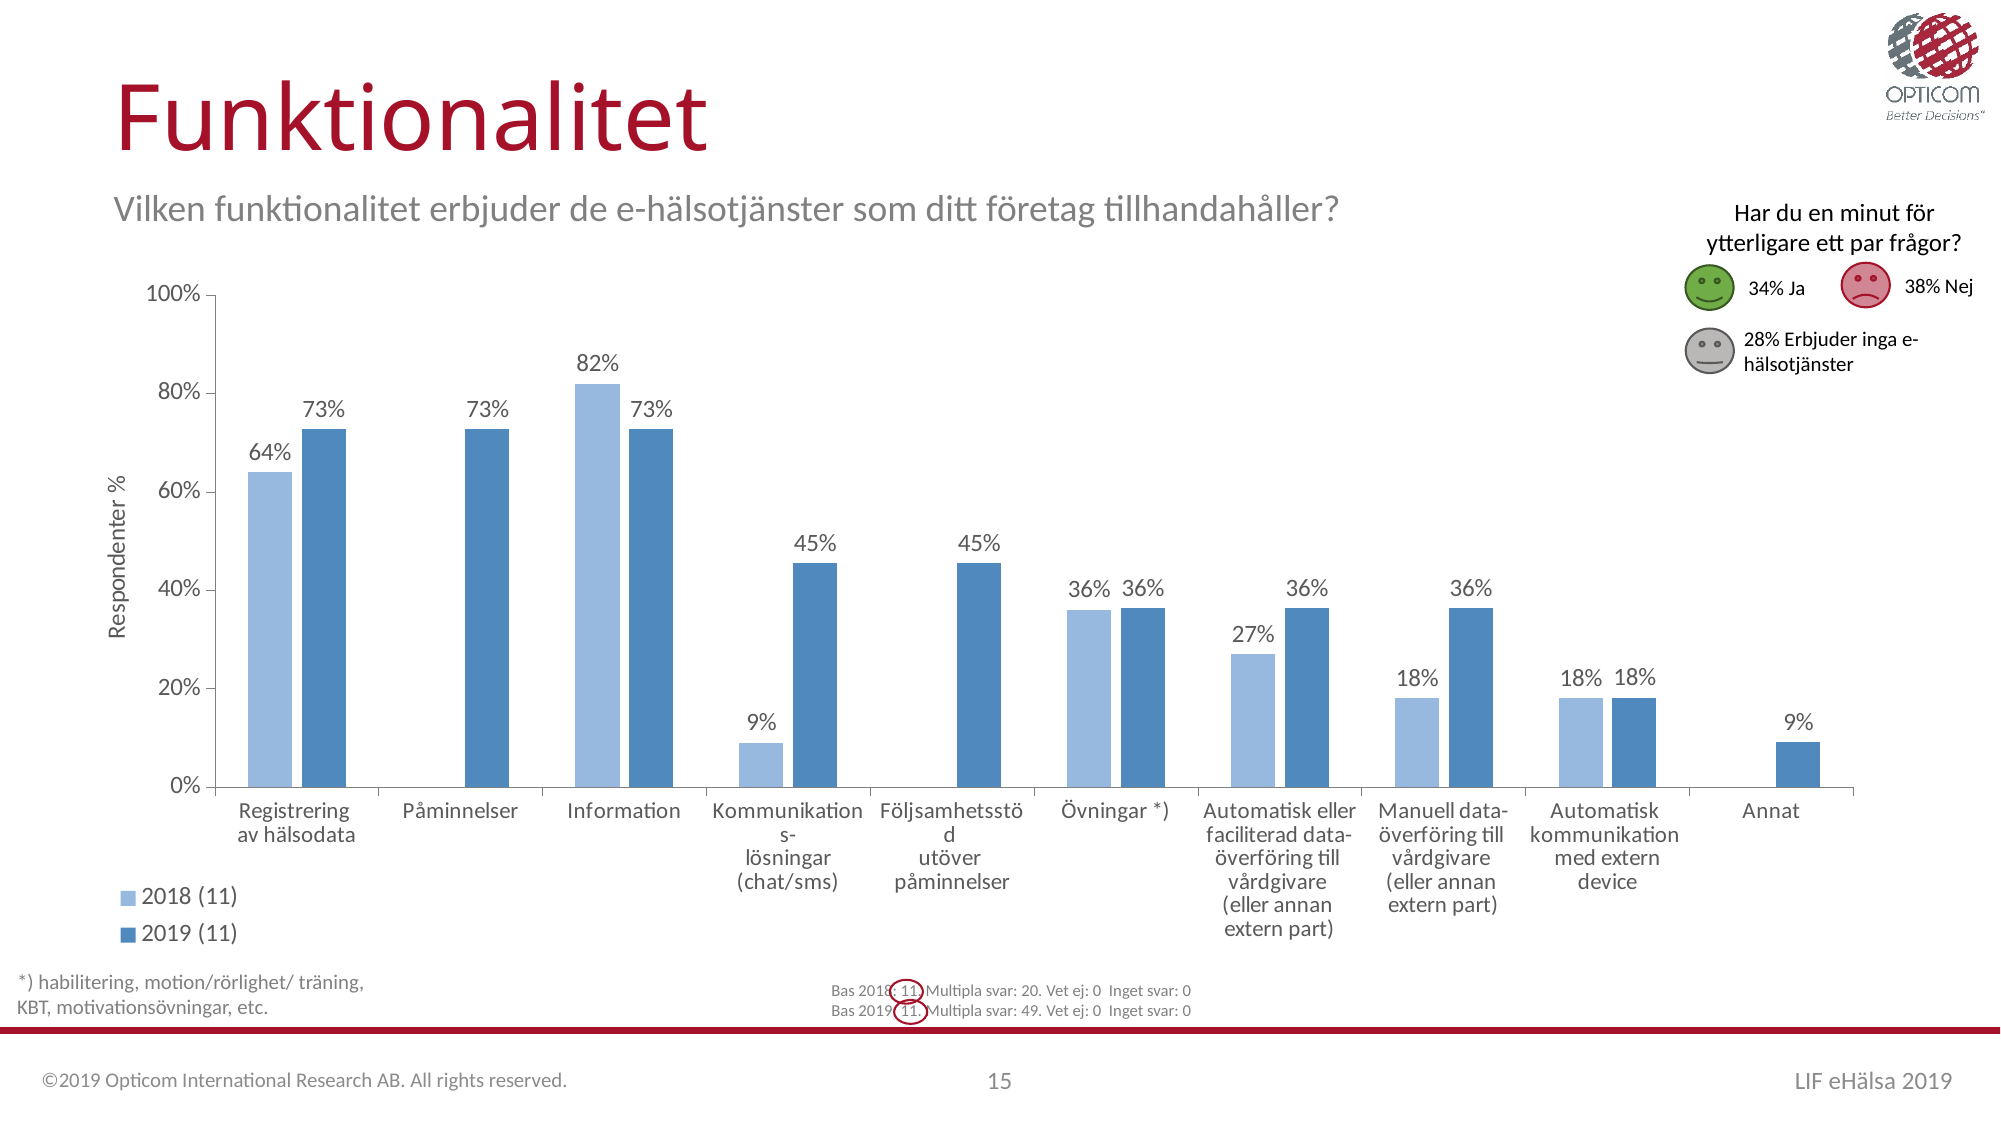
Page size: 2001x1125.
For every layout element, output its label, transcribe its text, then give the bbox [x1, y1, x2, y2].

text_box [888, 978, 924, 1003]
text_box Bas 2018: 11. Multipla svar: 20. Vet ej: 0 Inget svar: 0 Bas 2019: 11. Multipla svar: 49. Vet ej: 0 Inget svar: 0 [686, 976, 1337, 1028]
text_box *) habilitering, motion/rörlighet/ träning, KBT, motivationsövningar, etc. [2, 961, 402, 1026]
chart [98, 282, 1863, 976]
title Funktionalitet [98, 59, 1824, 181]
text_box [1669, 189, 2000, 384]
slide_number ©2019 Opticom International Research AB. All rights reserved. [26, 1049, 588, 1110]
list Vilken funktionalitet erbjuder de e-hälsotjänster som ditt företag tillhandahåller? [98, 181, 1824, 251]
footer LIF eHälsa 2019 [1293, 1049, 1969, 1110]
picture [1886, 13, 1985, 120]
slide_number 15 [774, 1049, 1225, 1110]
text_box [893, 998, 929, 1025]
